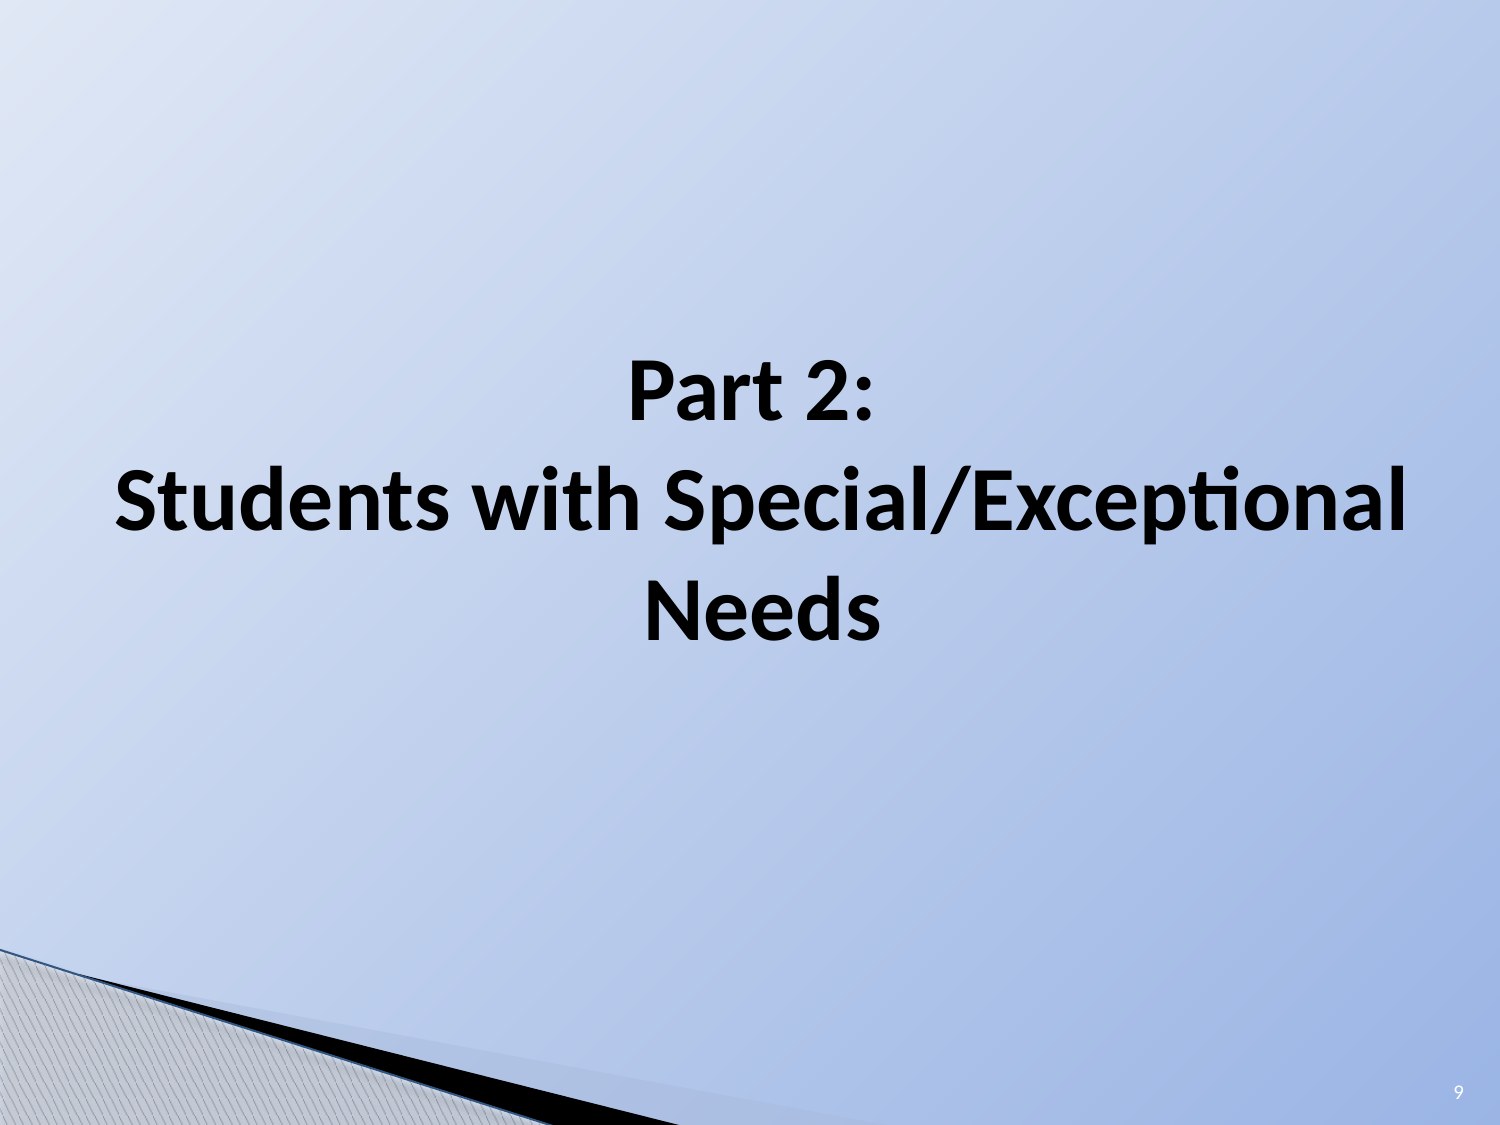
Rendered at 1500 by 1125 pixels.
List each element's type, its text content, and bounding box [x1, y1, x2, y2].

slide_number 9 [1418, 1051, 1479, 1112]
title Part 2: Students with Special/Exceptional Needs [87, 399, 1438, 588]
